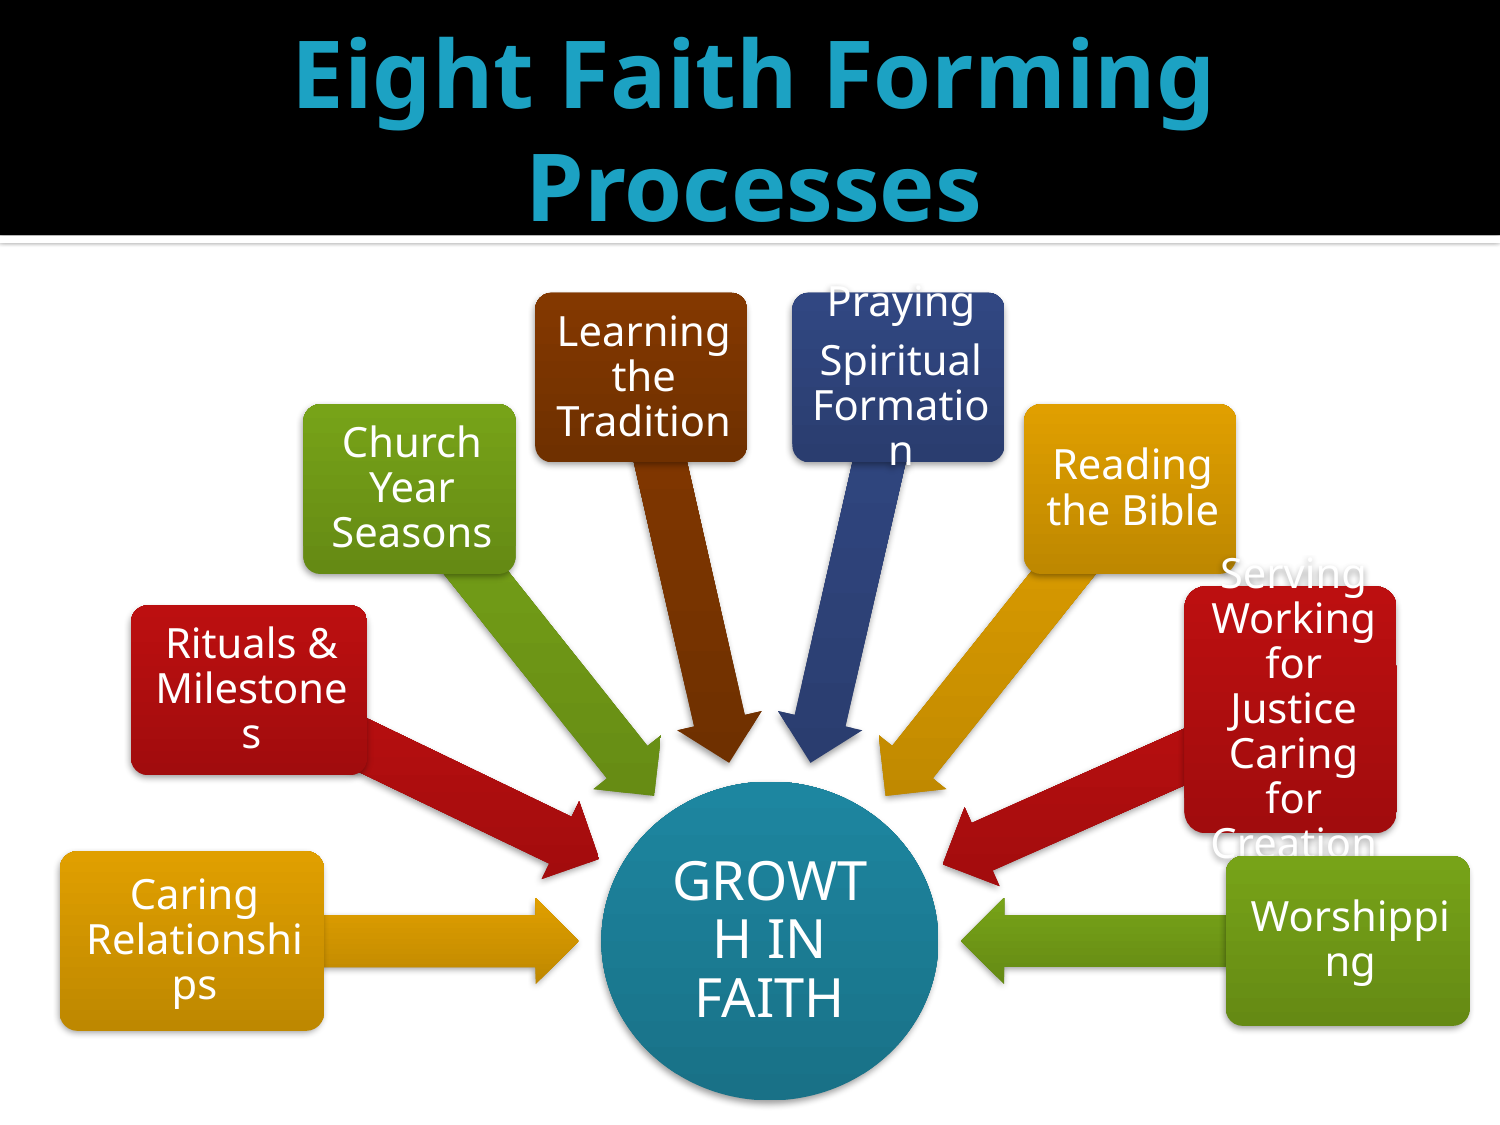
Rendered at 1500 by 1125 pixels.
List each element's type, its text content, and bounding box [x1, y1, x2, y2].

title Eight Faith Forming Processes [75, 24, 1425, 231]
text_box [80, 237, 1450, 1125]
